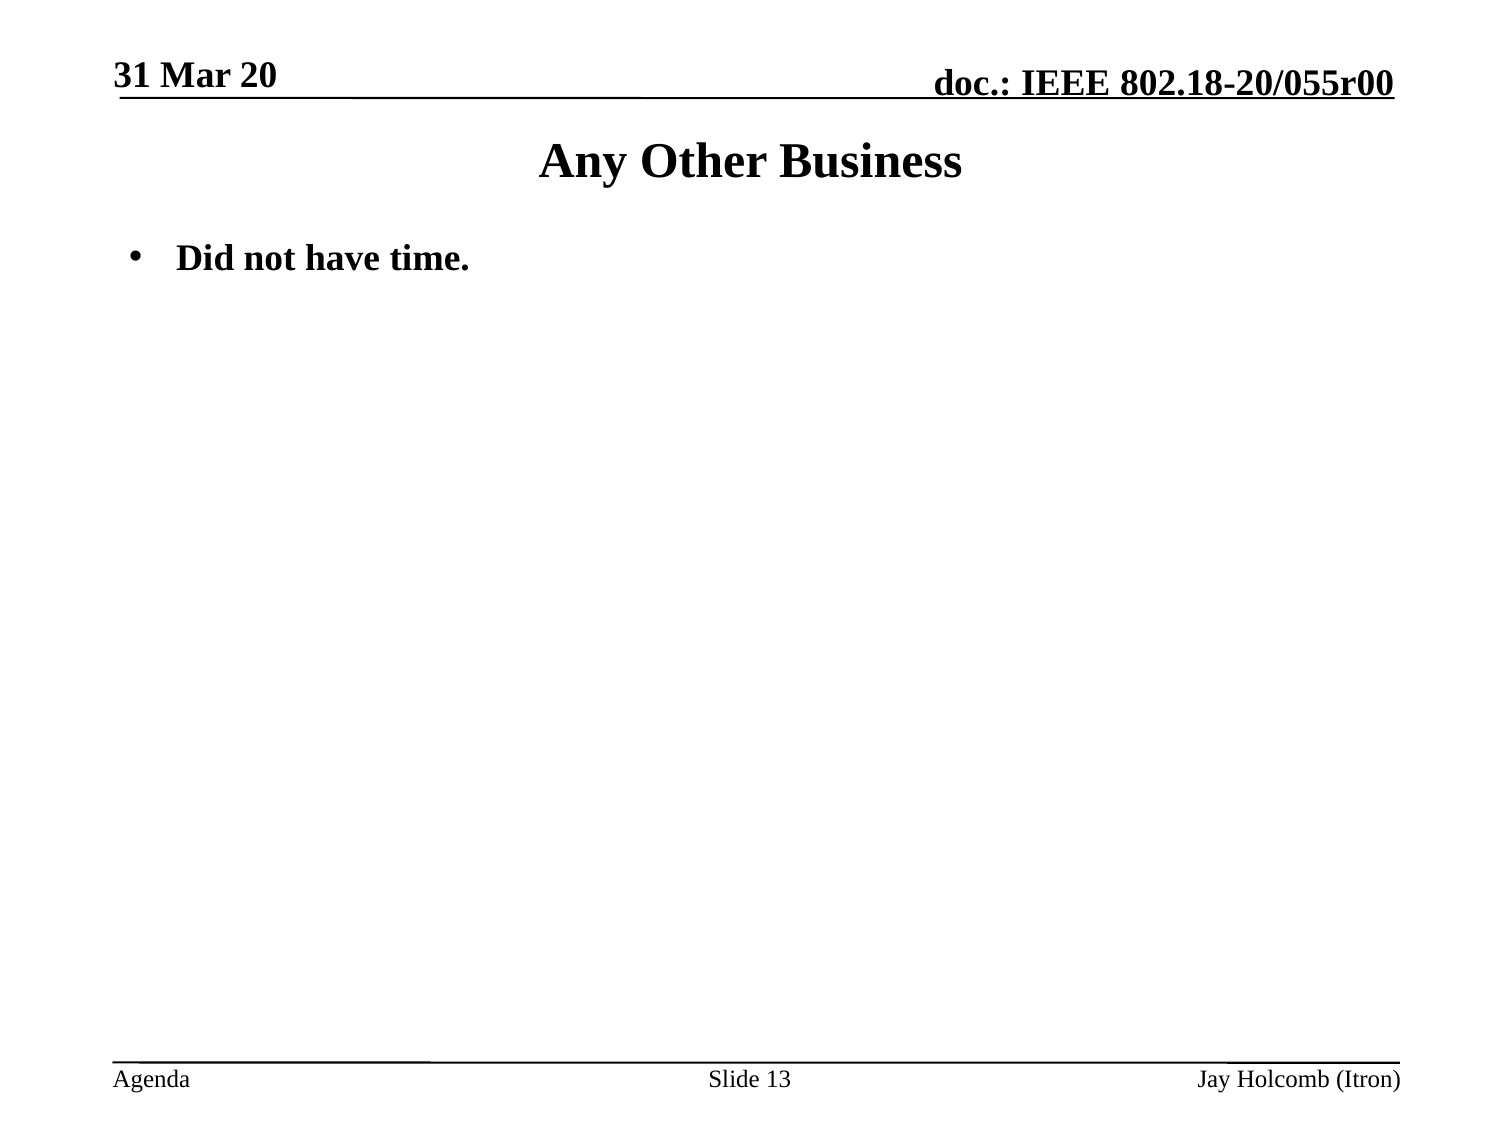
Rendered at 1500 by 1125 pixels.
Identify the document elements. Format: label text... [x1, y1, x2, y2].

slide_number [113, 62, 463, 96]
list Did not have time. [113, 187, 1476, 1063]
title Any Other Business [113, 101, 1389, 187]
slide_number Slide 13 [699, 1061, 800, 1123]
footer Jay Holcomb (Itron) [878, 1061, 1402, 1093]
